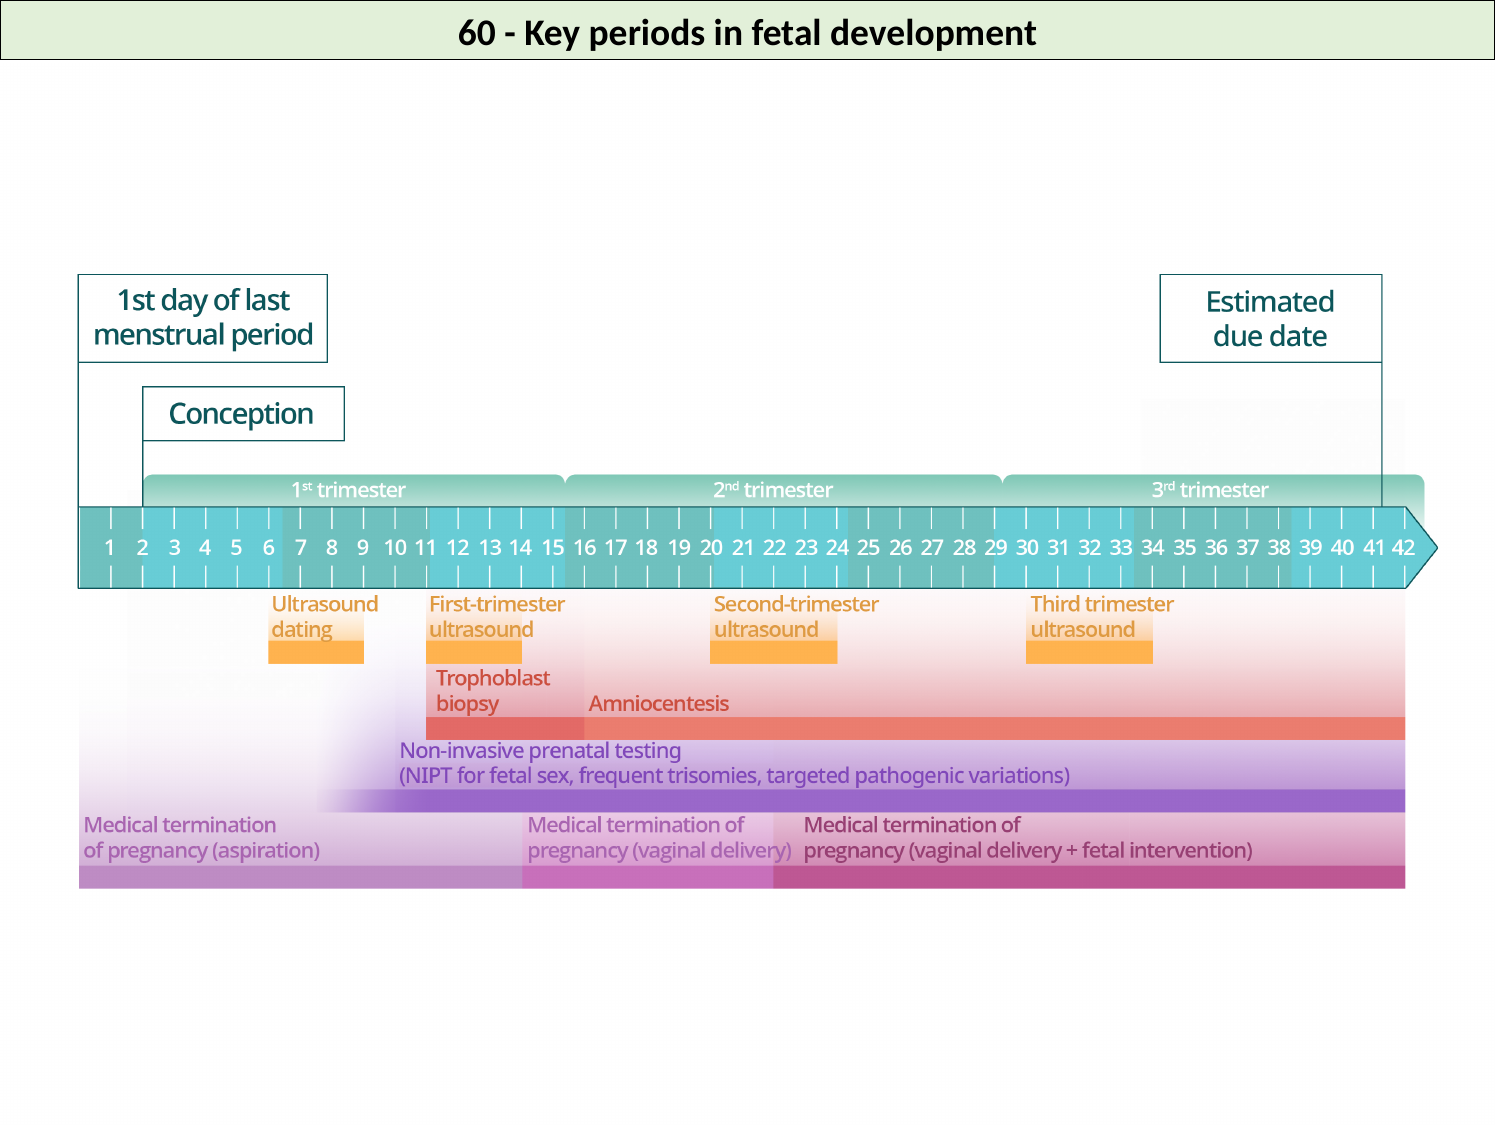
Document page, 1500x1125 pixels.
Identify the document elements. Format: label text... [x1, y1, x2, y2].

text_box 60 - Key periods in fetal development [0, 0, 1495, 60]
picture [0, 63, 1495, 1125]
